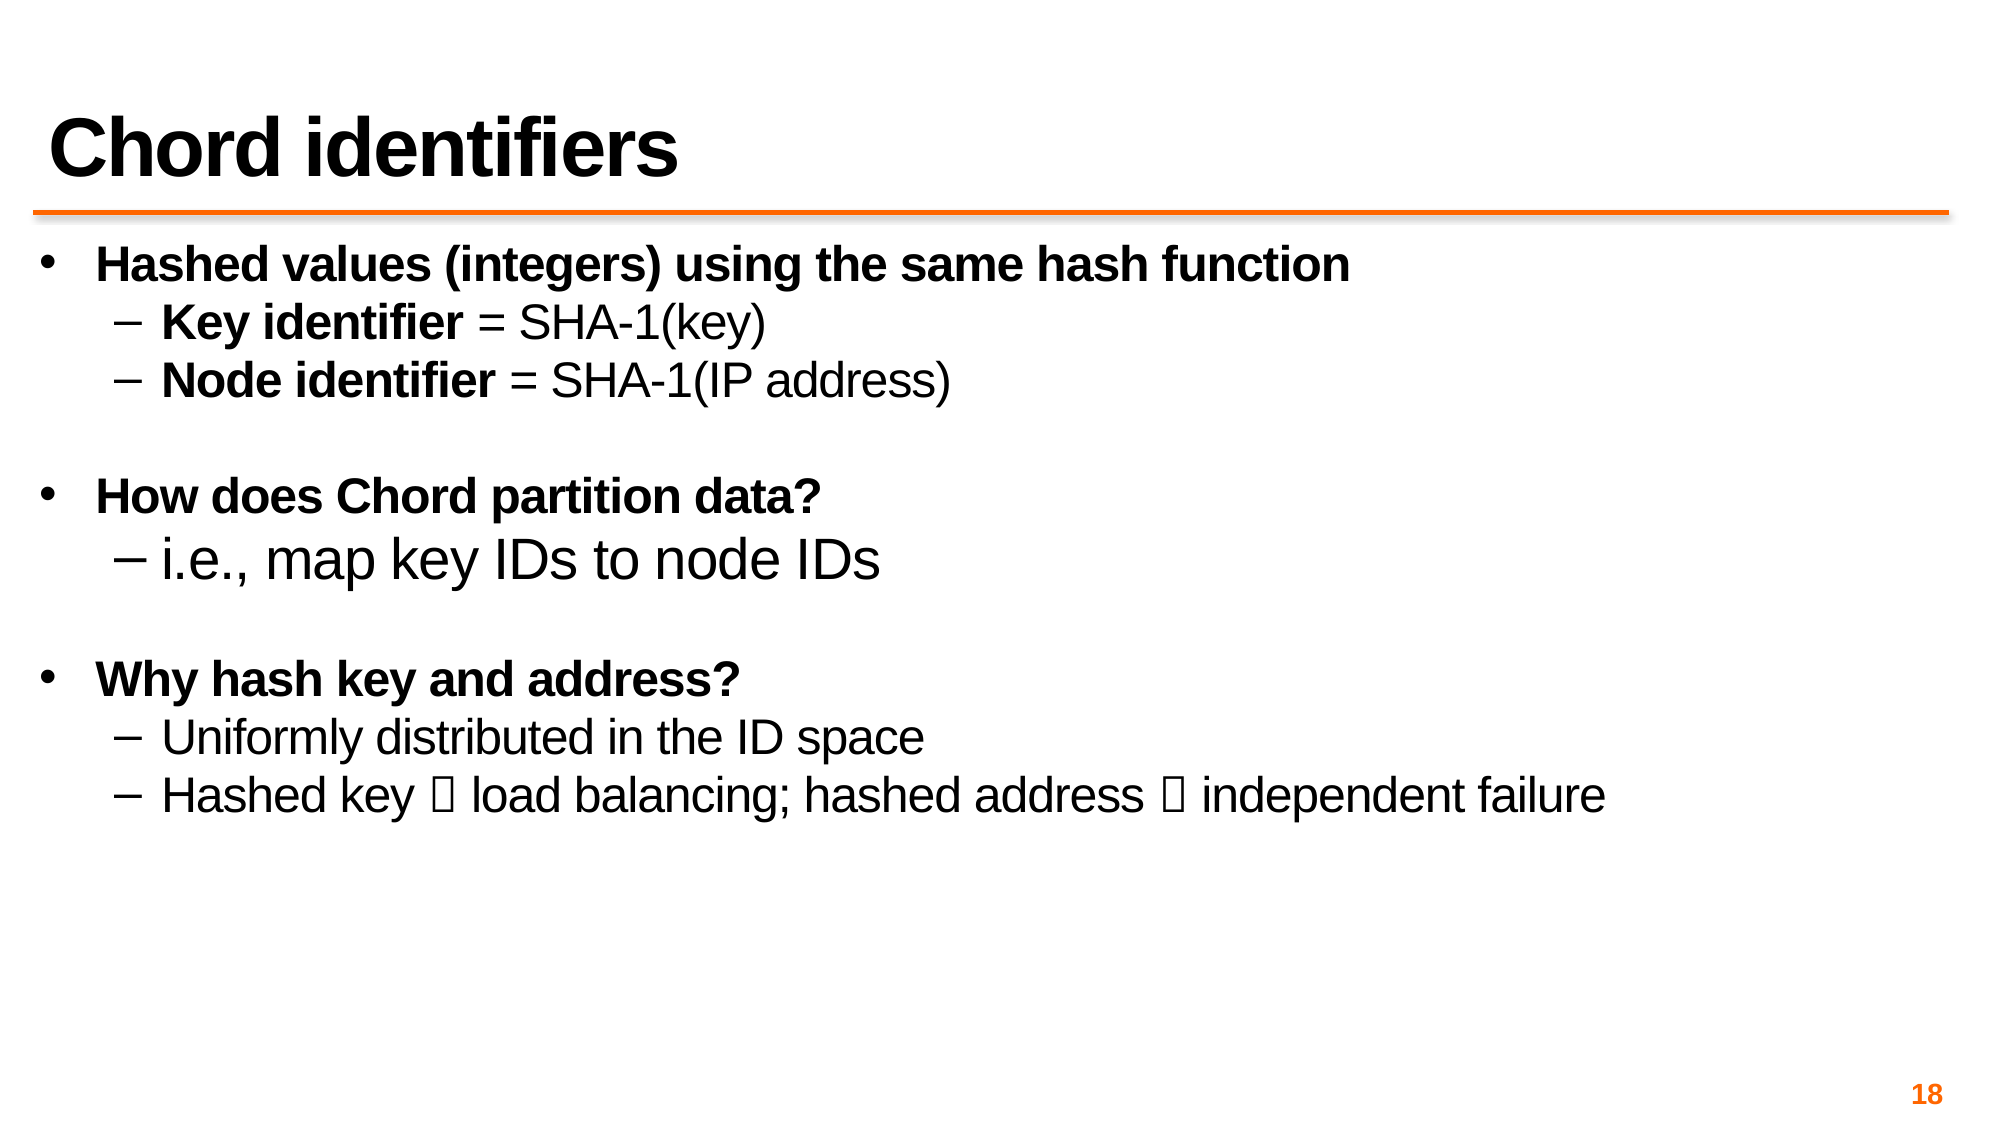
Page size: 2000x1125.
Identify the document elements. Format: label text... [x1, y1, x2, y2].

list Hashed values (integers) using the same hash function Key identifier = SHA-1(key) Node identifier = SHA-1(IP address) How does Chord partition data? i.e., map key IDs to node IDs Why hash key and address? Uniformly distributed in the ID space Hashed key  load balancing; hashed address  independent failure [33, 237, 1950, 1063]
title Chord identifiers [33, 24, 1950, 201]
slide_number 18 [1482, 1074, 1950, 1110]
